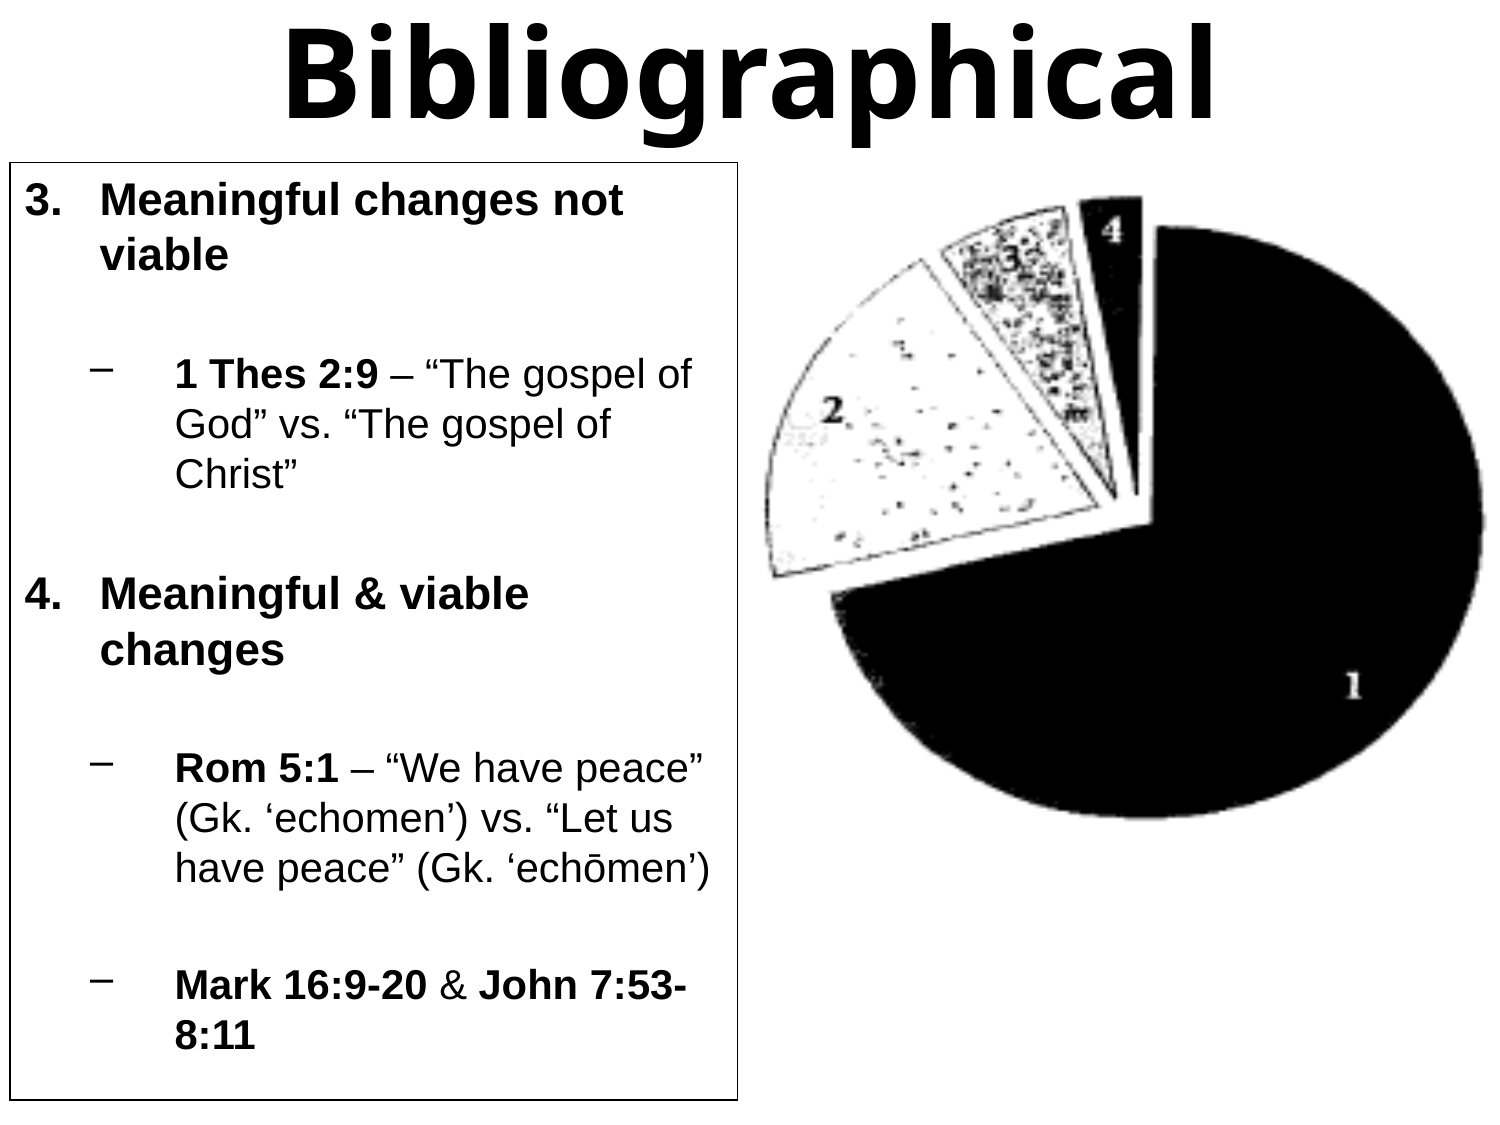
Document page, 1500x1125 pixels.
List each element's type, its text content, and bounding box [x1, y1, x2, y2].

title Bibliographical [0, 0, 1500, 137]
picture [752, 184, 1500, 835]
text_box Meaningful changes not viable 1 Thes 2:9 – “The gospel of God” vs. “The gospel of Christ” Meaningful & viable changes Rom 5:1 – “We have peace” (Gk. ‘echomen’) vs. “Let us have peace” (Gk. ‘echōmen’) Mark 16:9-20 & John 7:53-8:11 [9, 162, 738, 1100]
